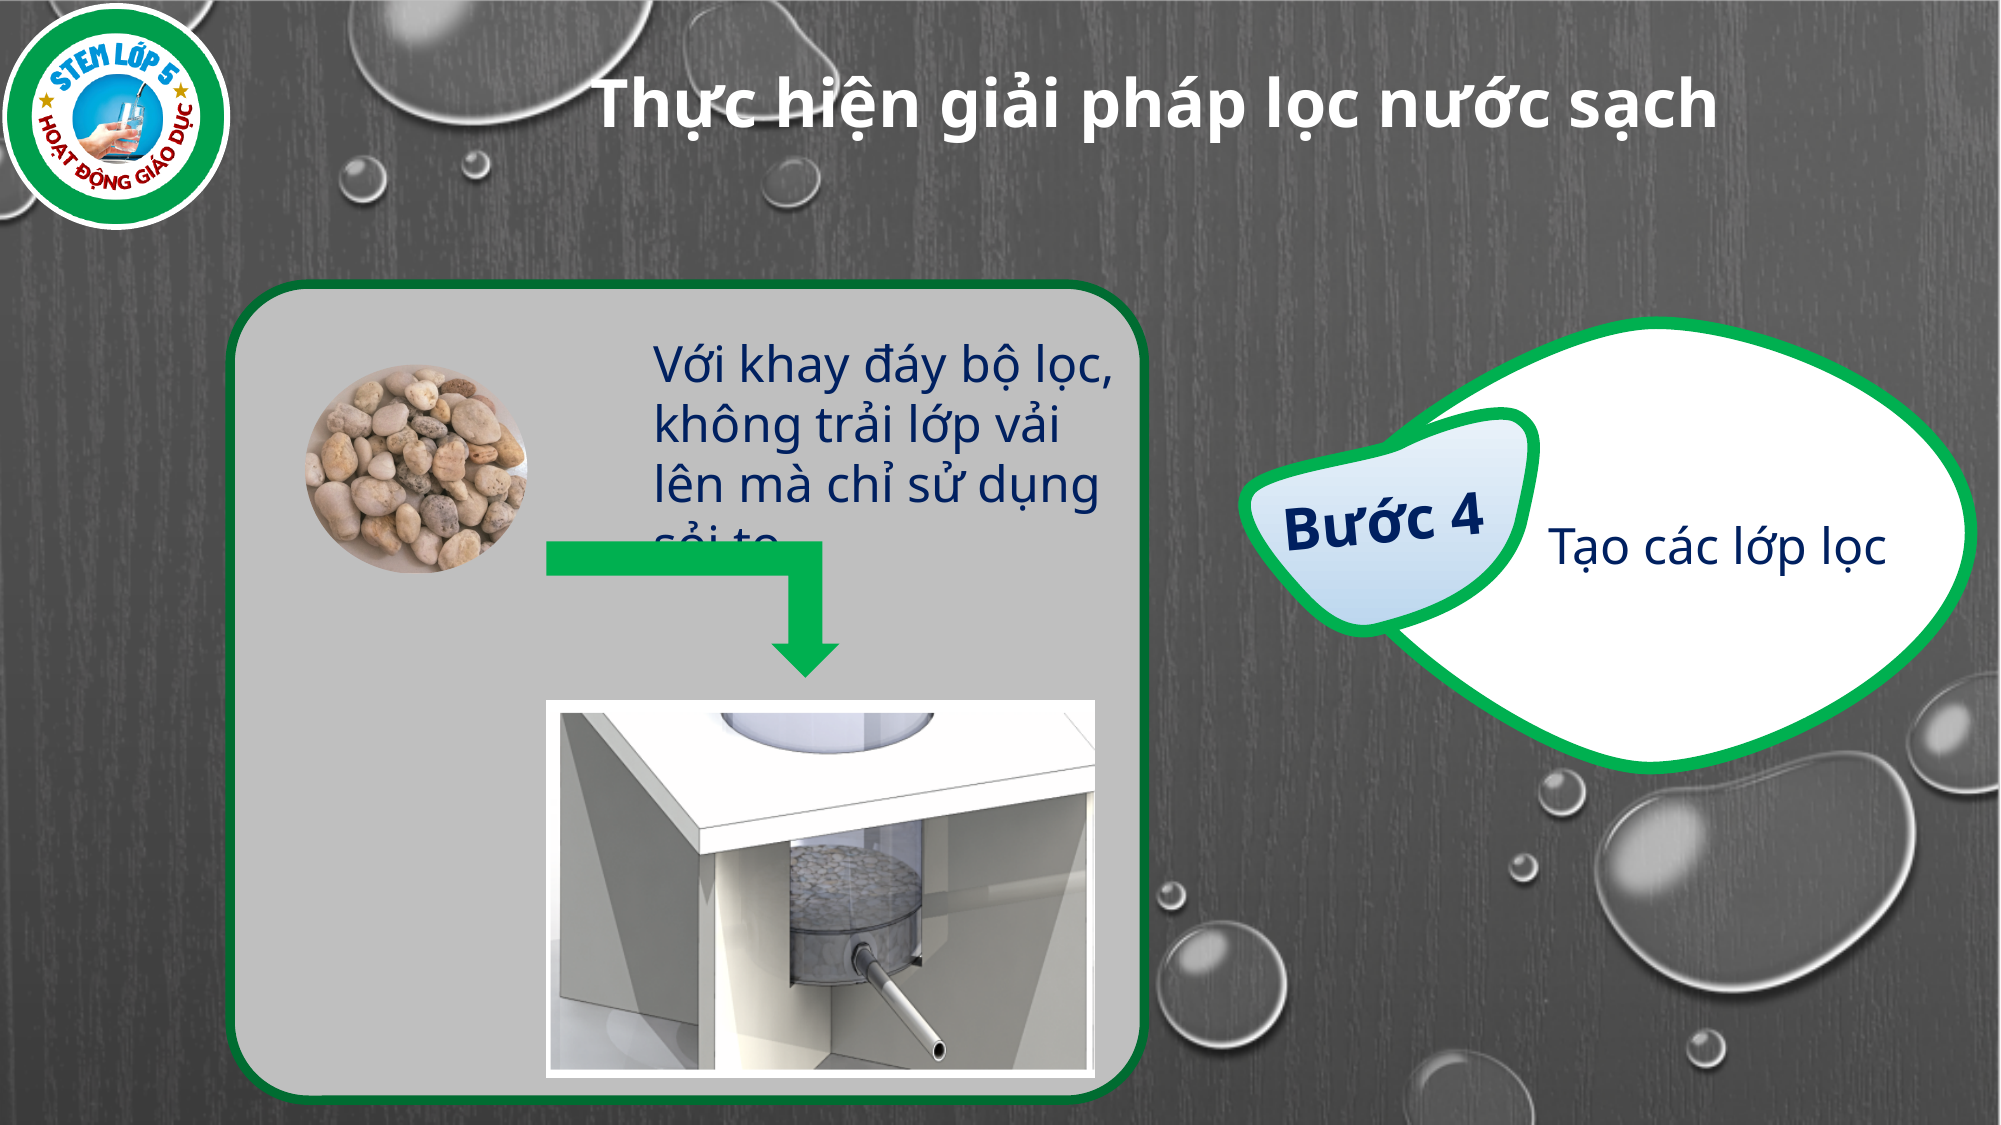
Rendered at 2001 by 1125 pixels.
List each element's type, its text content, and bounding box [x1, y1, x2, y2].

text_box [229, 283, 1146, 1102]
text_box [1246, 385, 1520, 634]
text_box Thực hiện giải pháp lọc nước sạch [575, 53, 1761, 149]
text_box Với khay đáy bộ lọc, không trải lớp vải lên mà chỉ sử dụng sỏi to [638, 325, 1162, 580]
picture [0, 0, 2001, 1125]
text_box [545, 540, 843, 680]
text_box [1327, 322, 1971, 769]
